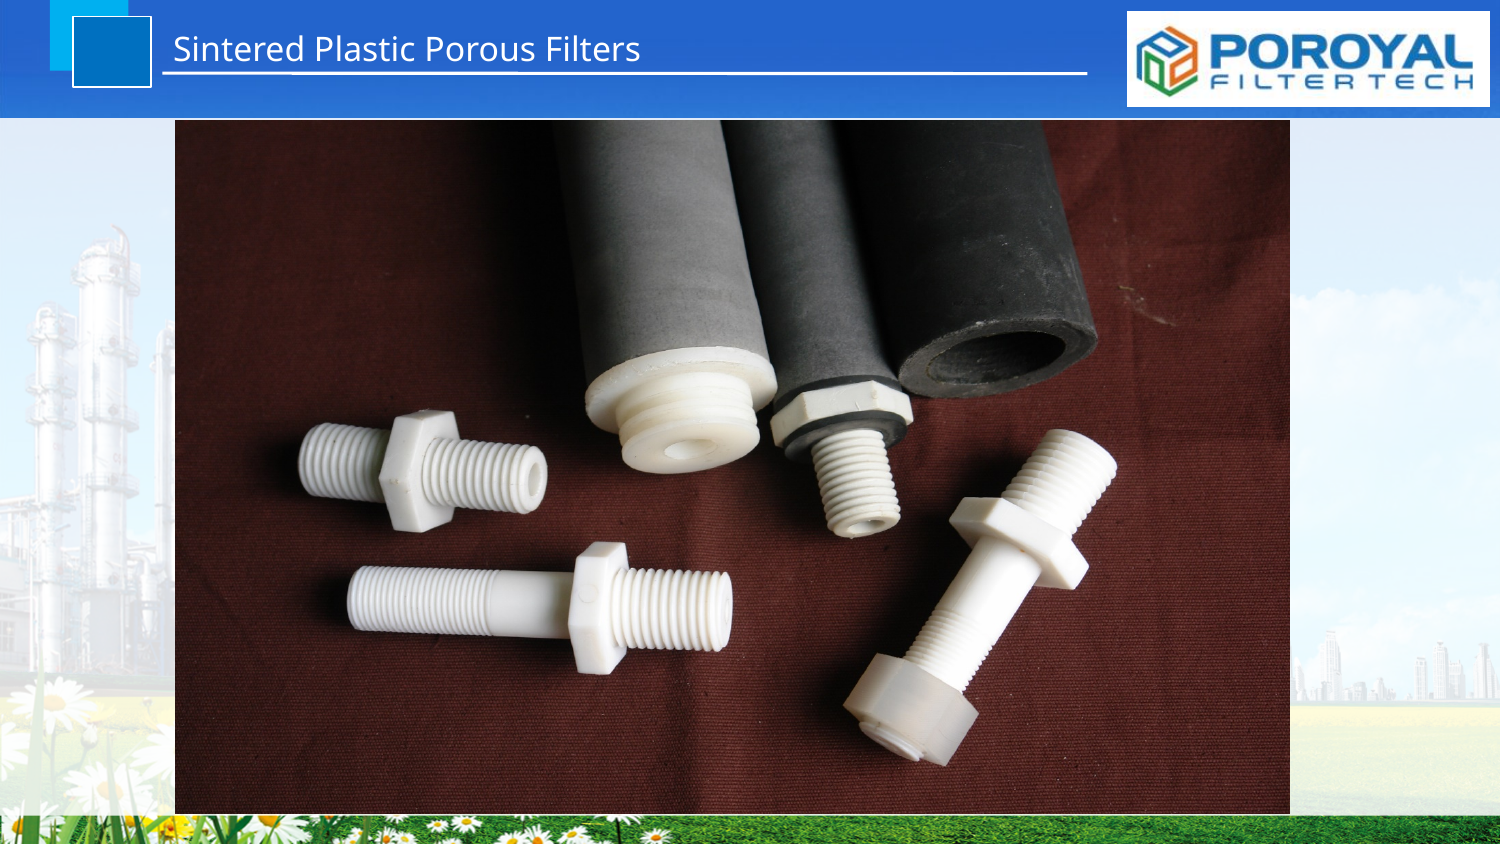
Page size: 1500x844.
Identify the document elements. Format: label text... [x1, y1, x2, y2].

text_box Sintered Plastic Porous Filters [158, 19, 657, 76]
picture [0, 816, 1500, 844]
picture [174, 120, 1290, 814]
picture [0, 0, 1500, 118]
